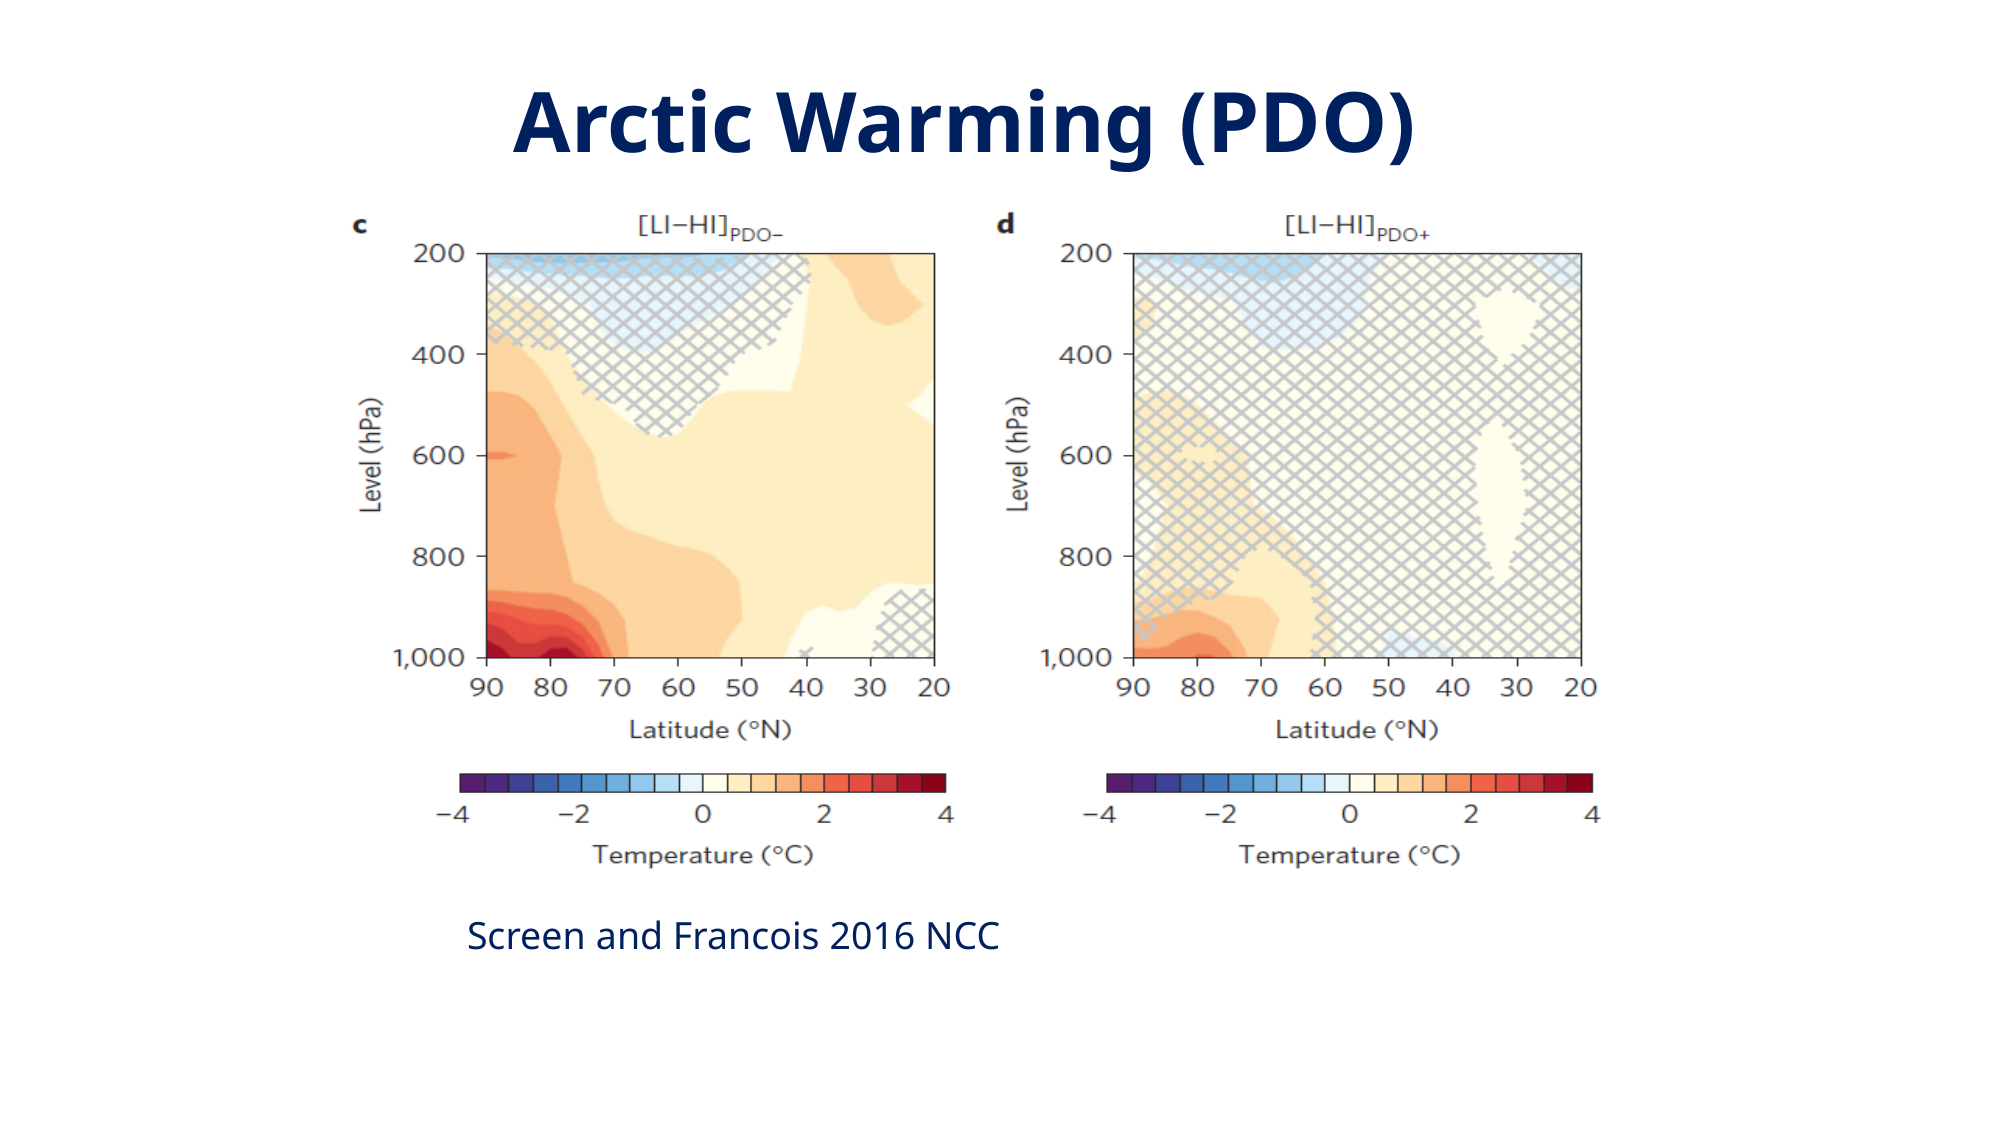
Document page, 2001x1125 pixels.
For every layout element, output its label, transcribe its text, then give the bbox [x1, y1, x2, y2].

picture [338, 184, 1615, 882]
title Arctic Warming (PDO) [338, 31, 1614, 184]
text_box Screen and Francois 2016 NCC [453, 905, 1375, 964]
